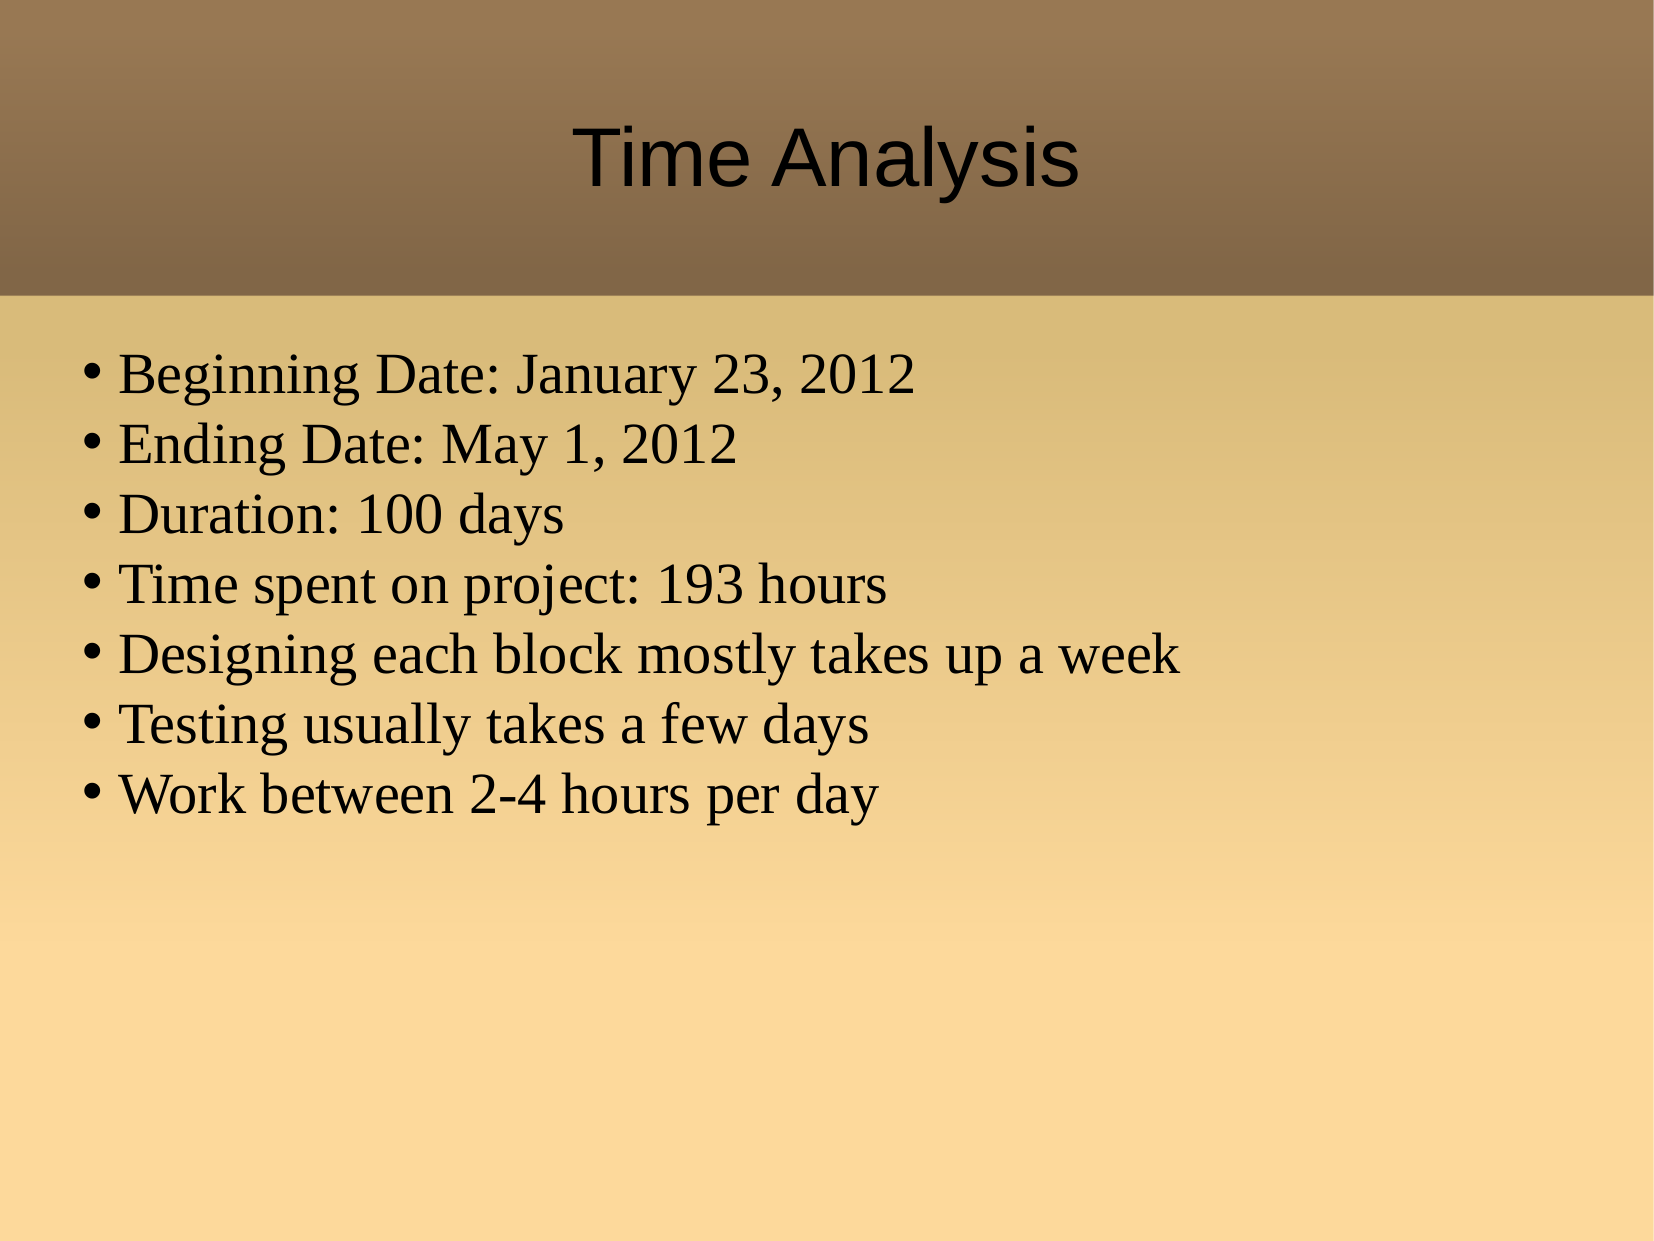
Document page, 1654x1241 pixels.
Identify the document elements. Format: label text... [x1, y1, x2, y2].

text_box Beginning Date: January 23, 2012 Ending Date: May 1, 2012 Duration: 100 days Time spent on project: 193 hours Designing each block mostly takes up a week Testing usually takes a few days Work between 2-4 hours per day [82, 290, 1571, 1094]
picture [0, 0, 1654, 1241]
text_box Time Analysis [82, 56, 1571, 249]
